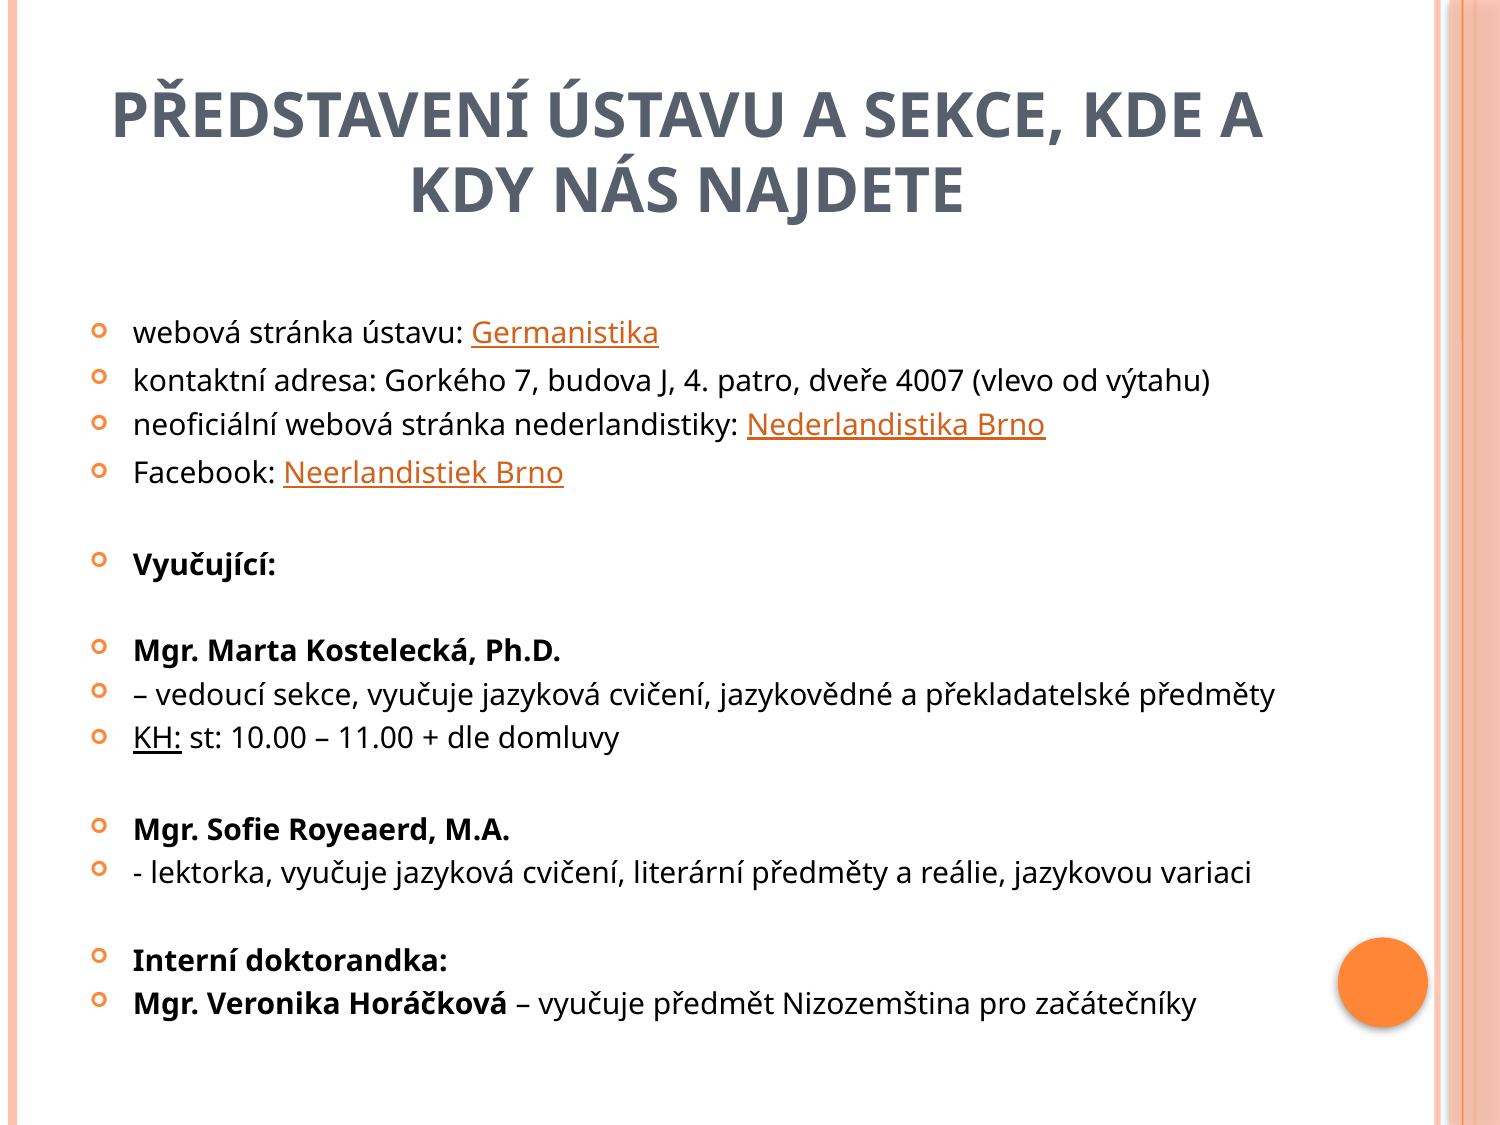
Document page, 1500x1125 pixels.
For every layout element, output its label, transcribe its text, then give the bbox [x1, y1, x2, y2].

list webová stránka ústavu: Germanistika kontaktní adresa: Gorkého 7, budova J, 4. patro, dveře 4007 (vlevo od výtahu) neoficiální webová stránka nederlandistiky: Nederlandistika Brno Facebook: Neerlandistiek Brno Vyučující: Mgr. Marta Kostelecká, Ph.D. – vedoucí sekce, vyučuje jazyková cvičení, jazykovědné a překladatelské předměty KH: st: 10.00 – 11.00 + dle domluvy Mgr. Sofie Royeaerd, M.A. - lektorka, vyučuje jazyková cvičení, literární předměty a reálie, jazykovou variaci Interní doktorandka: Mgr. Veronika Horáčková – vyučuje předmět Nizozemština pro začátečníky [75, 262, 1300, 1062]
title Představení ústavu a sekce, kde a kdy nás najdete [75, 45, 1300, 233]
